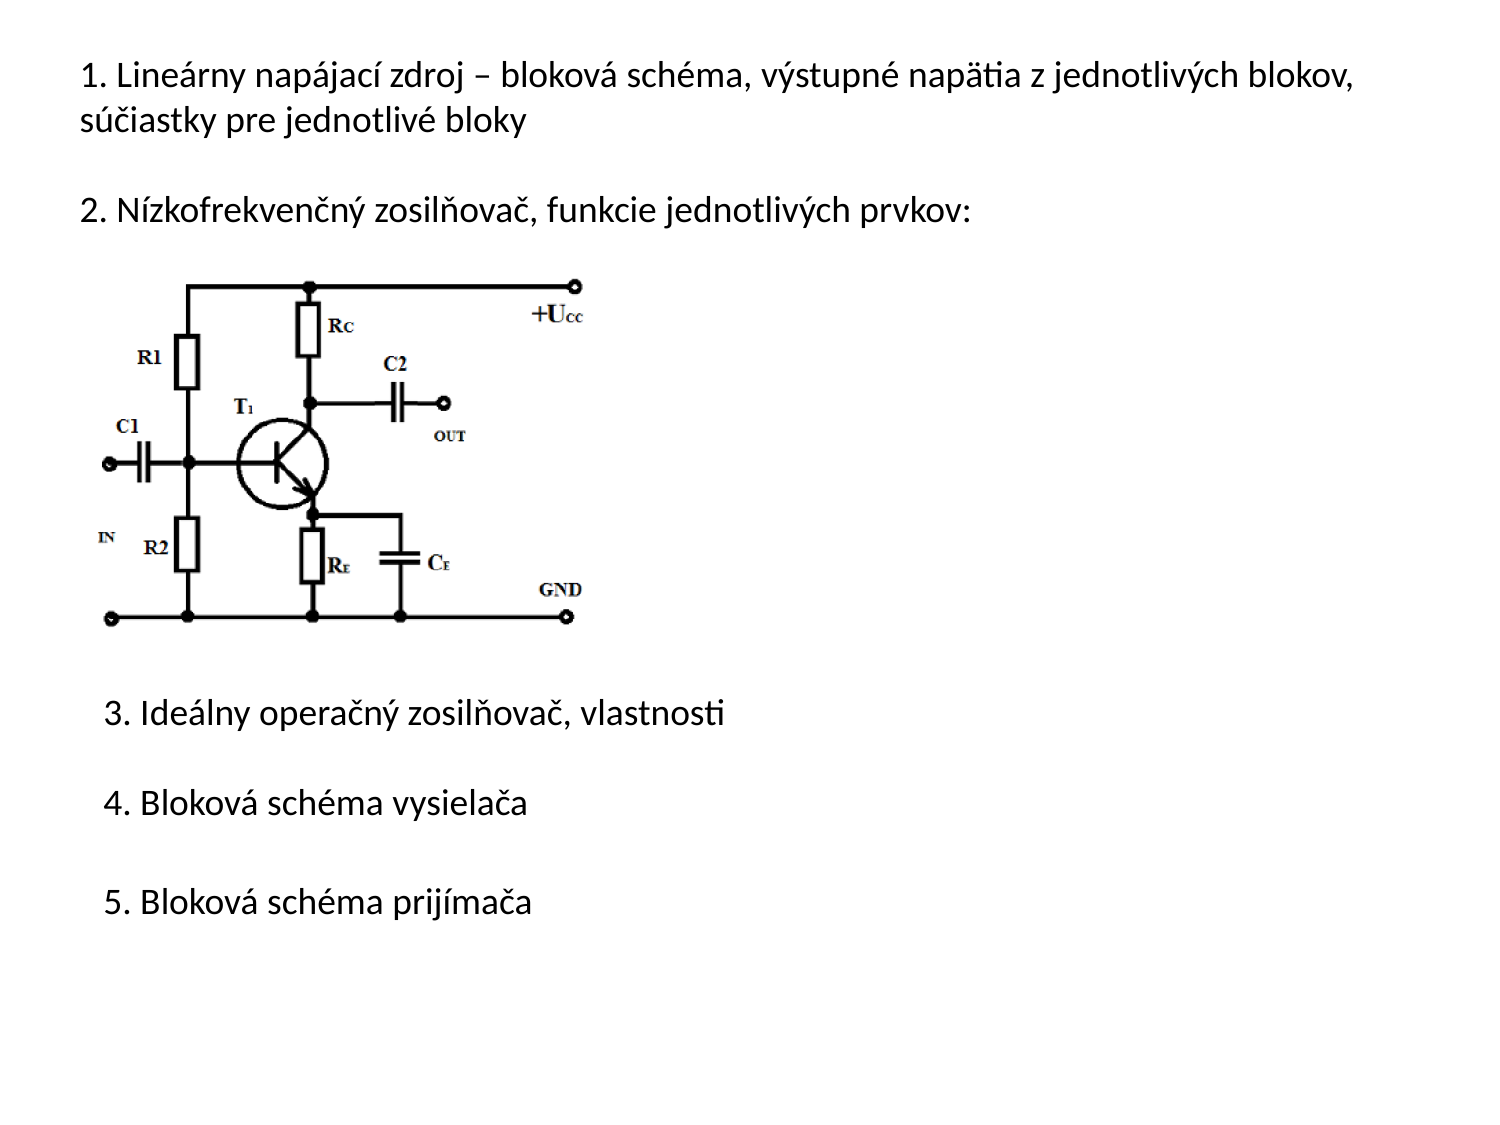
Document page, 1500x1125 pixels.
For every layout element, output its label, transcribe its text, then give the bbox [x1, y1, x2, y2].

picture [88, 266, 597, 635]
text_box 5. Bloková schéma prijímača [88, 869, 691, 975]
text_box 1. Lineárny napájací zdroj – bloková schéma, výstupné napätia z jednotlivých blokov, súčiastky pre jednotlivé bloky 2. Nízkofrekvenčný zosilňovač, funkcie jednotlivých prvkov: [64, 42, 1447, 283]
text_box 3. Ideálny operačný zosilňovač, vlastnosti 4. Bloková schéma vysielača [88, 680, 1436, 831]
